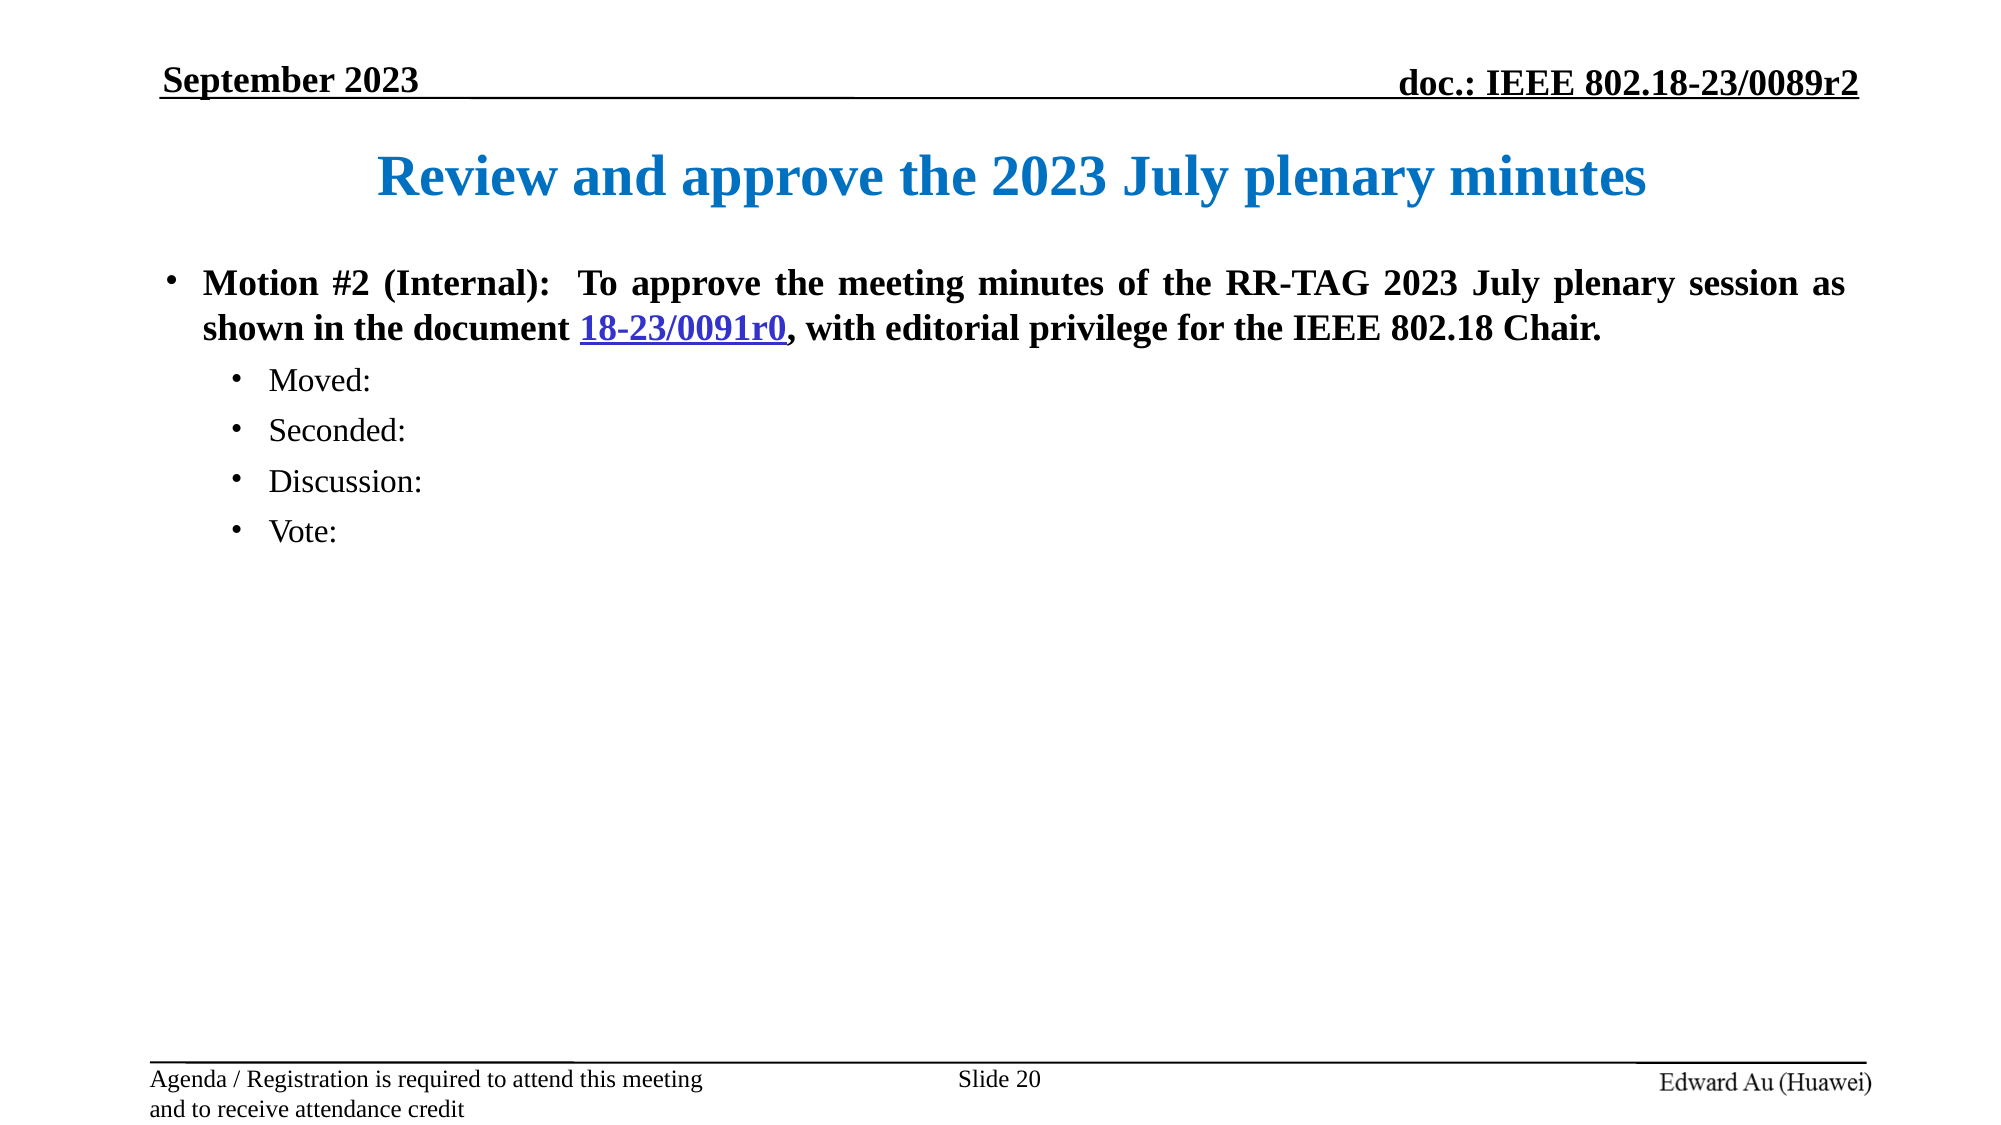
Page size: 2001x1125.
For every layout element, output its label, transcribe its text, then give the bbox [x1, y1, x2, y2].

picture [1174, 1058, 1887, 1113]
title Review and approve the 2023 July plenary minutes [162, 99, 1864, 246]
slide_number Slide 20 [933, 1061, 1067, 1123]
list Motion #2 (Internal): To approve the meeting minutes of the RR-TAG 2023 July plenary session as shown in the document 18-23/0091r0, with editorial privilege for the IEEE 802.18 Chair. Moved: Seconded: Discussion: Vote: [149, 250, 1882, 926]
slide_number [162, 54, 663, 99]
